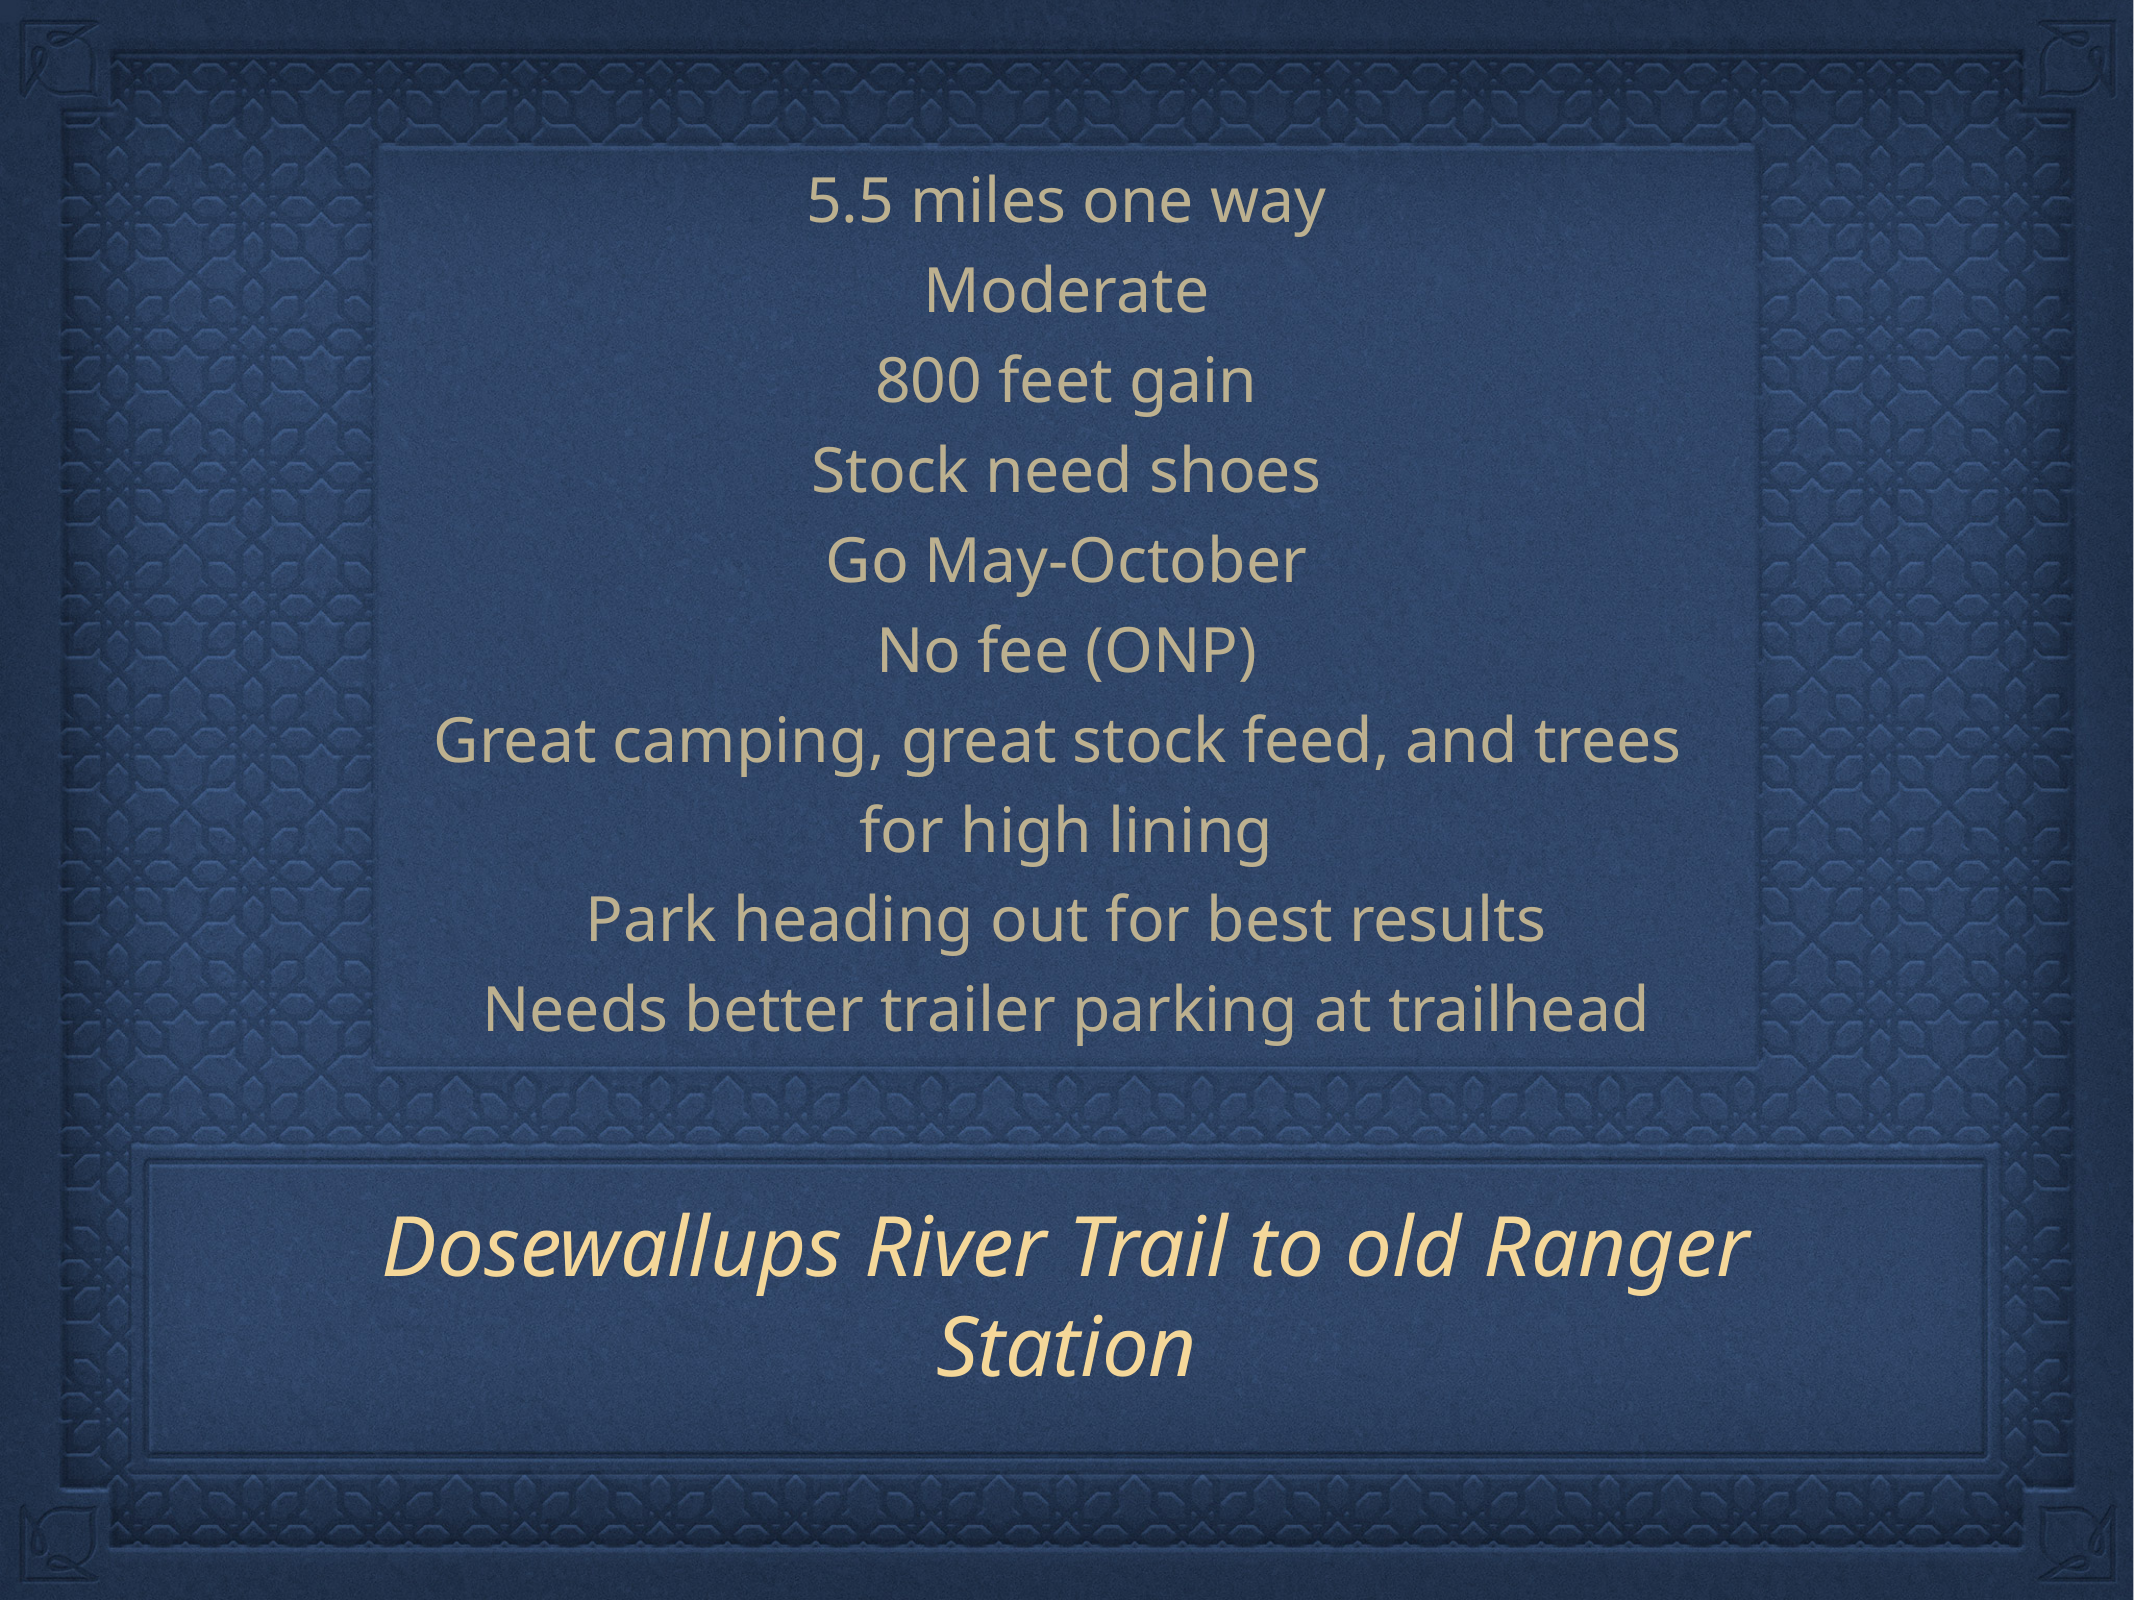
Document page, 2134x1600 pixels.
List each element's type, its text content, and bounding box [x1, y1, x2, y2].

text_box 5.5 miles one way Moderate 800 feet gain Stock need shoes Go May-October No fee (ONP) Great camping, great stock feed, and trees for high lining Park heading out for best results Needs better trailer parking at trailhead [378, 137, 1756, 1053]
picture [0, 0, 2134, 1600]
title Dosewallups River Trail to old Ranger Station [301, 1191, 1832, 1395]
